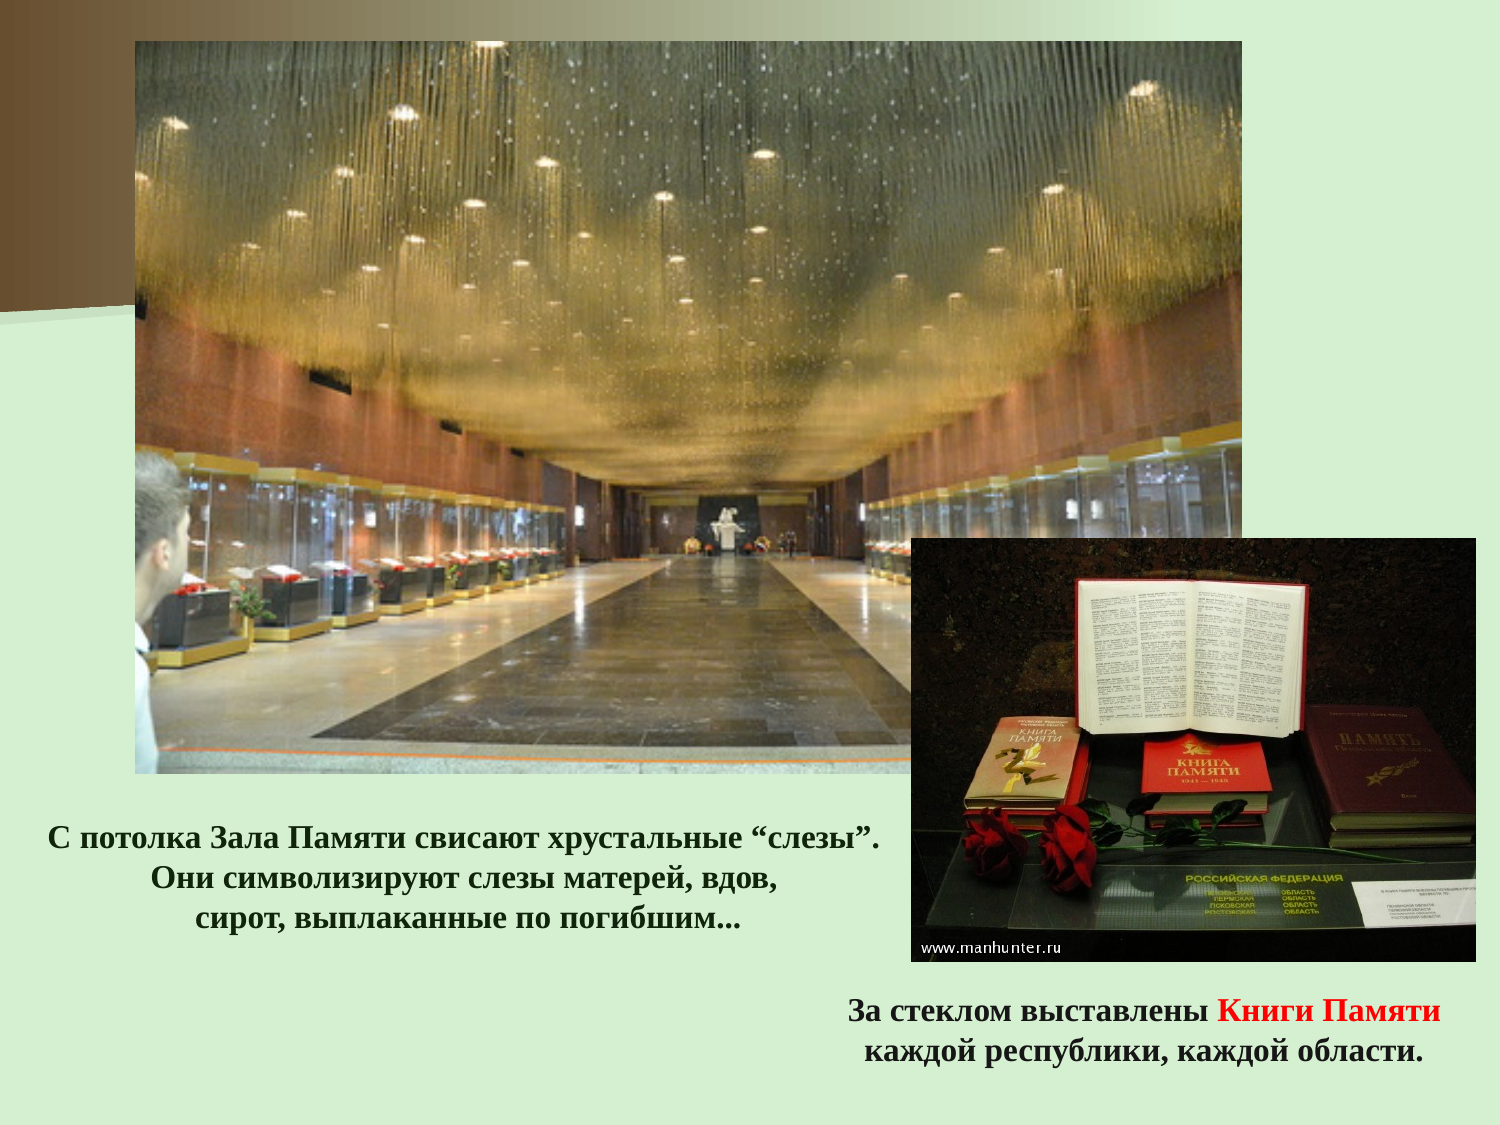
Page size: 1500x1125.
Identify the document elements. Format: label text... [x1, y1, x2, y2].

text_box С потолка Зала Памяти свисают хрустальные “слезы”. Они символизируют слезы матерей, вдов, сирот, выплаканные по погибшим... [32, 808, 897, 943]
picture [135, 40, 1476, 962]
text_box За стеклом выставлены Книги Памяти каждой республики, каждой области. [809, 980, 1480, 1076]
